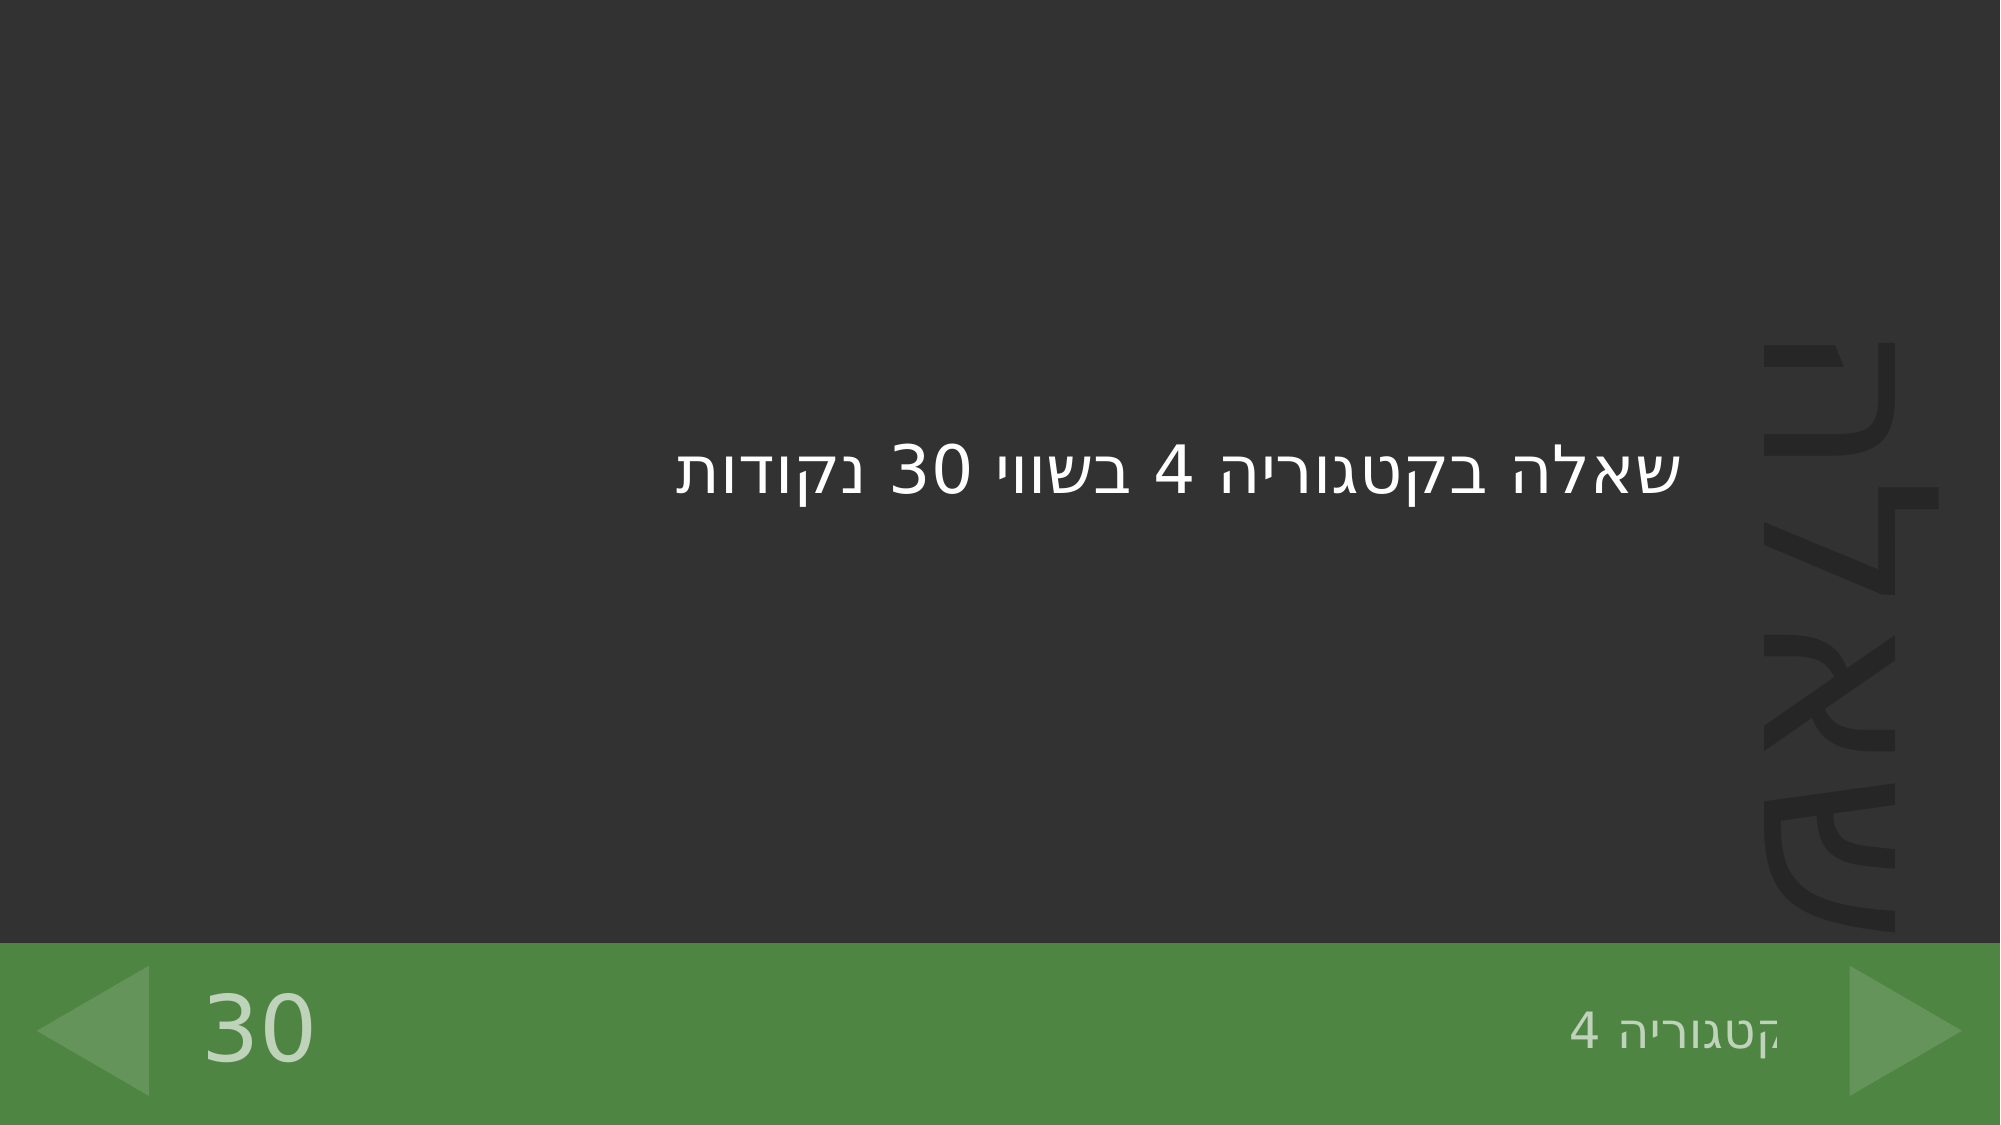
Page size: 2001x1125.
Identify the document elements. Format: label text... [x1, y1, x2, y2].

list שאלה בקטגוריה 4 בשווי 30 נקודות [240, 307, 1698, 636]
title קטגוריה 4 [498, 967, 1807, 1097]
list 30 [185, 967, 498, 1097]
